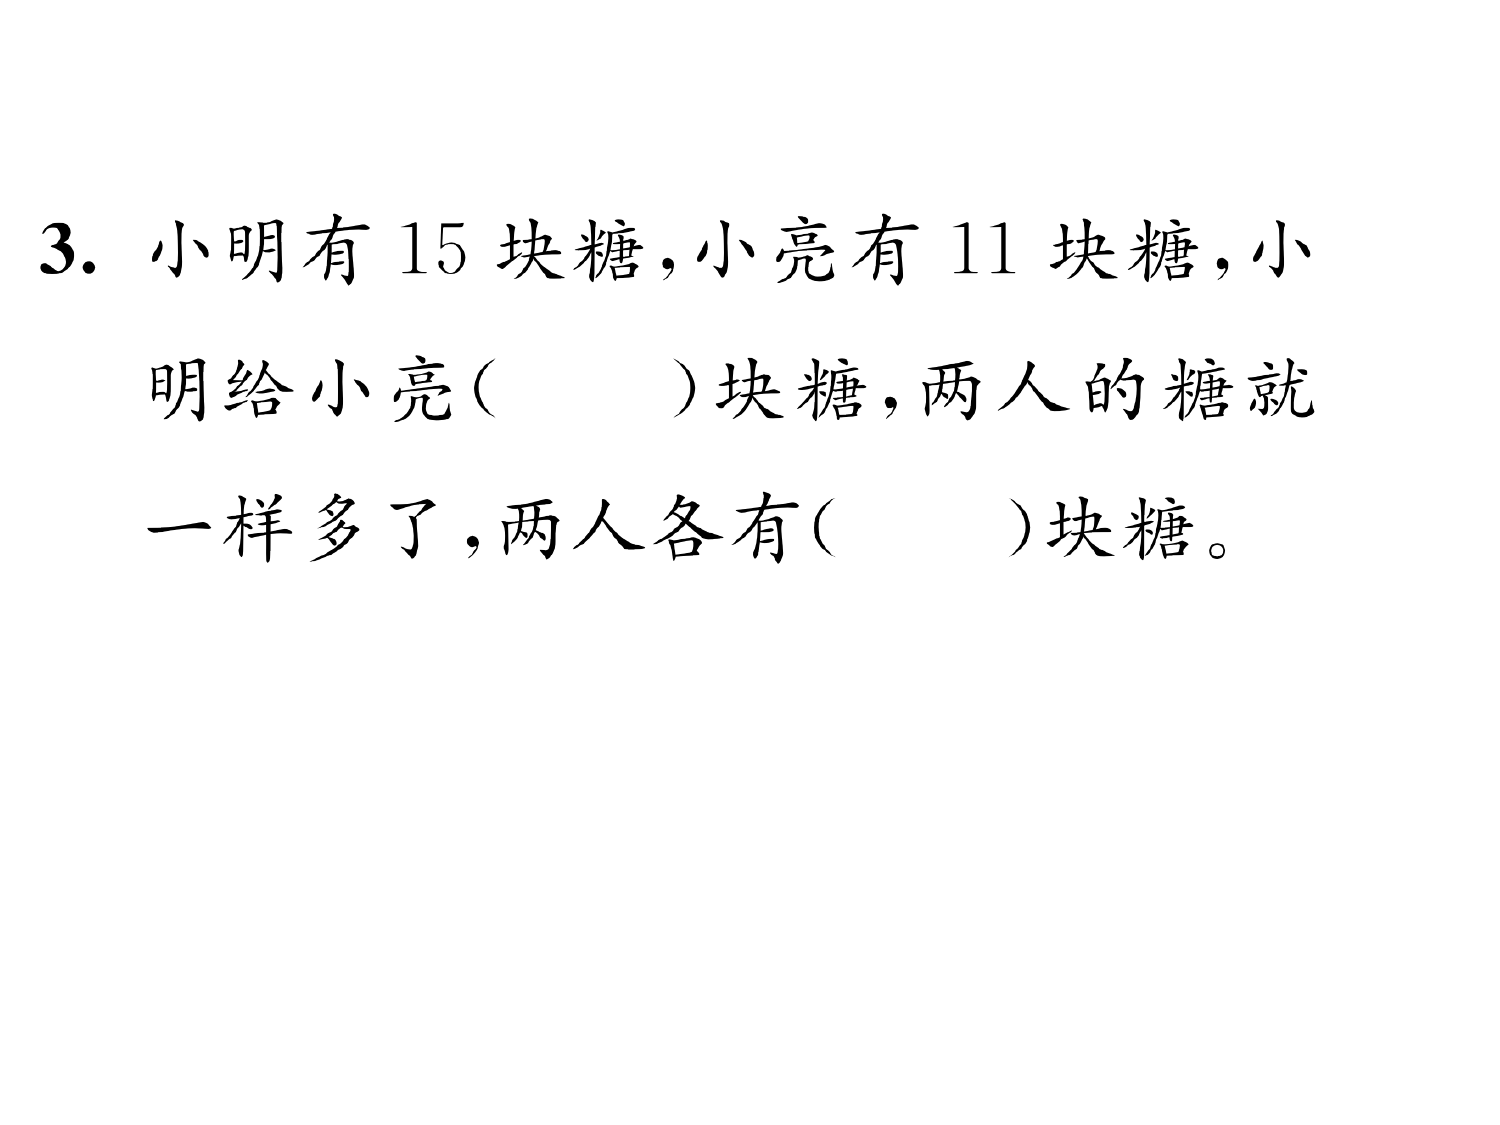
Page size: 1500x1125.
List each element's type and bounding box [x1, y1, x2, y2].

picture [35, 177, 1453, 595]
